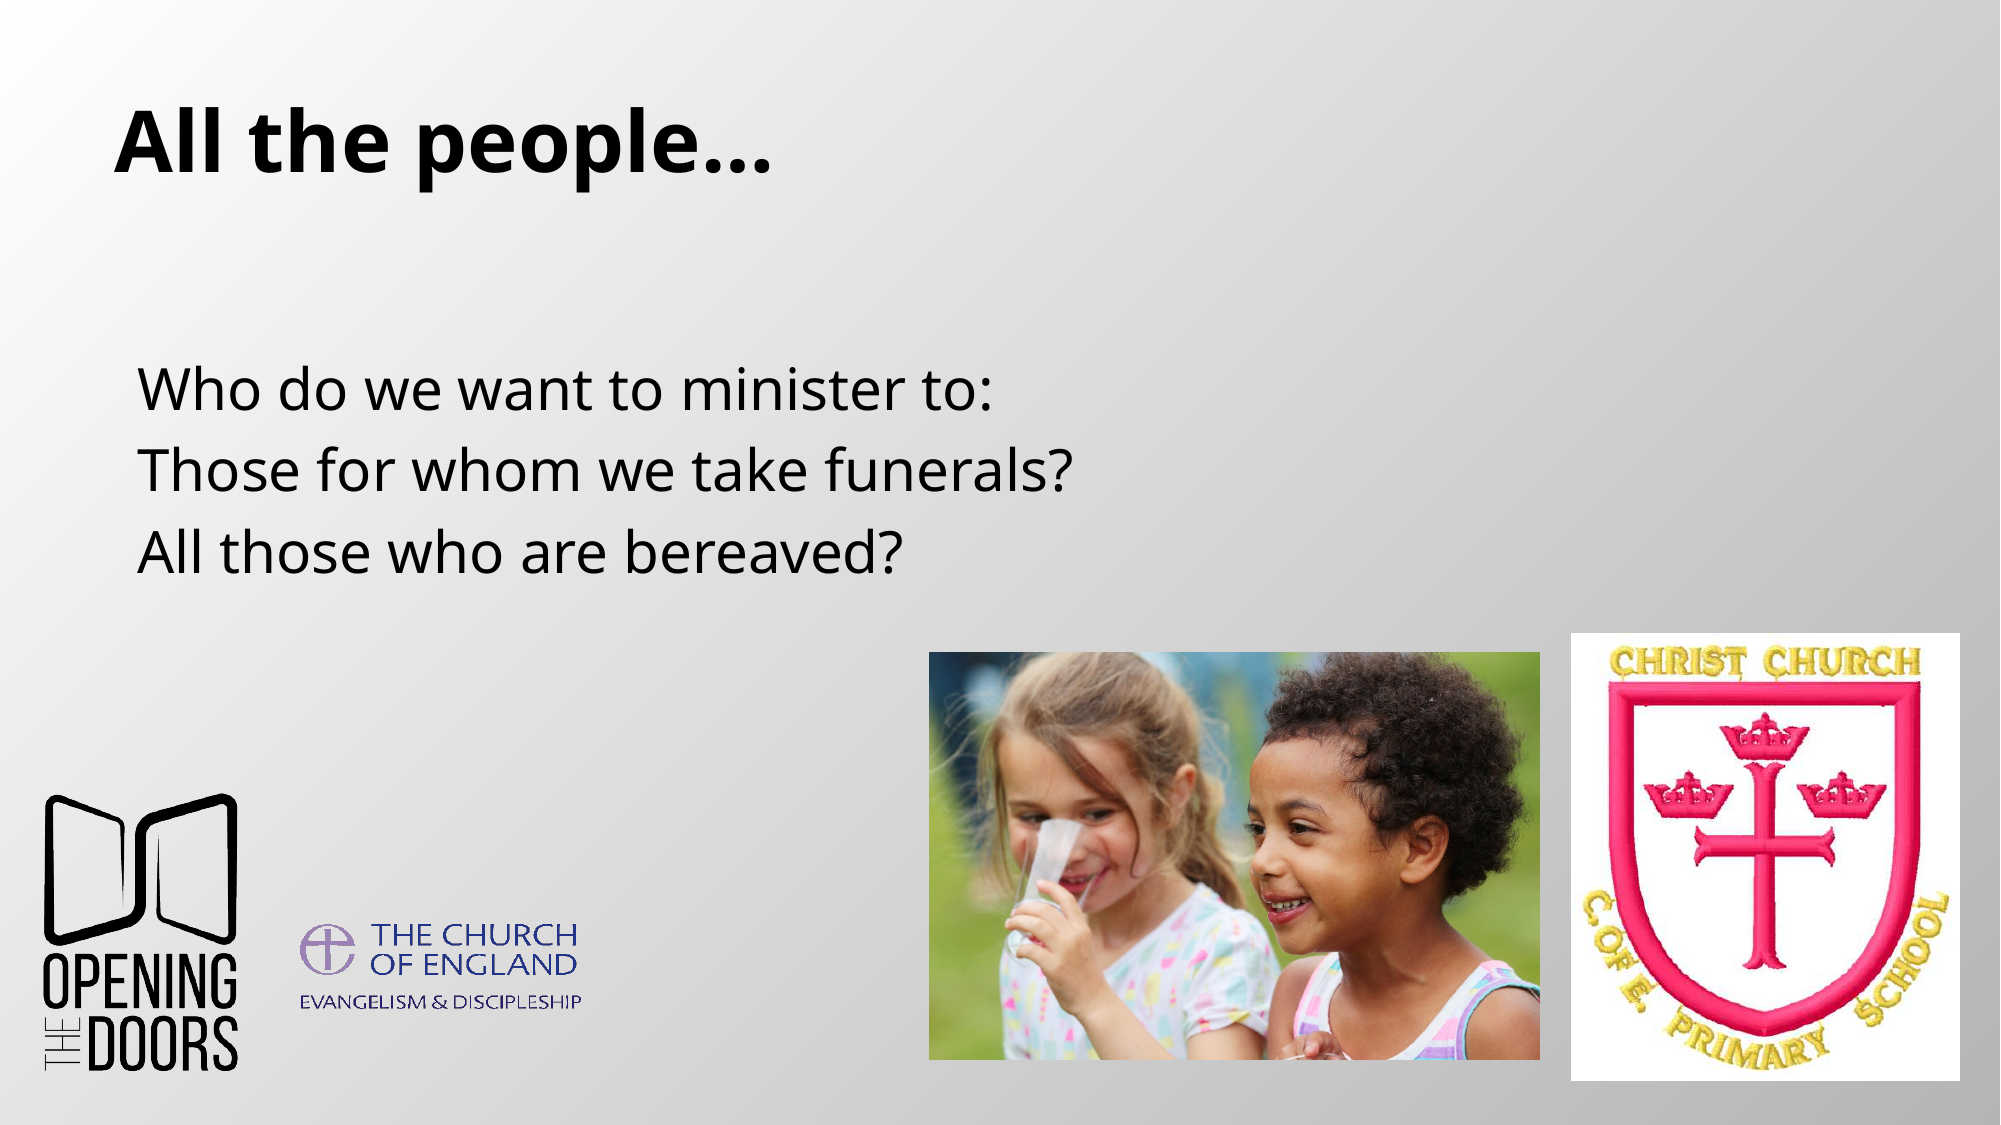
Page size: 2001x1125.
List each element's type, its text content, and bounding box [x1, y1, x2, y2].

picture [928, 652, 1541, 1061]
picture [42, 793, 238, 1071]
title All the people… [99, 45, 1900, 233]
list Who do we want to minister to: Those for whom we take funerals? All those who are bereaved? [99, 262, 1900, 1035]
picture [263, 834, 648, 1083]
picture [1571, 633, 1960, 1081]
